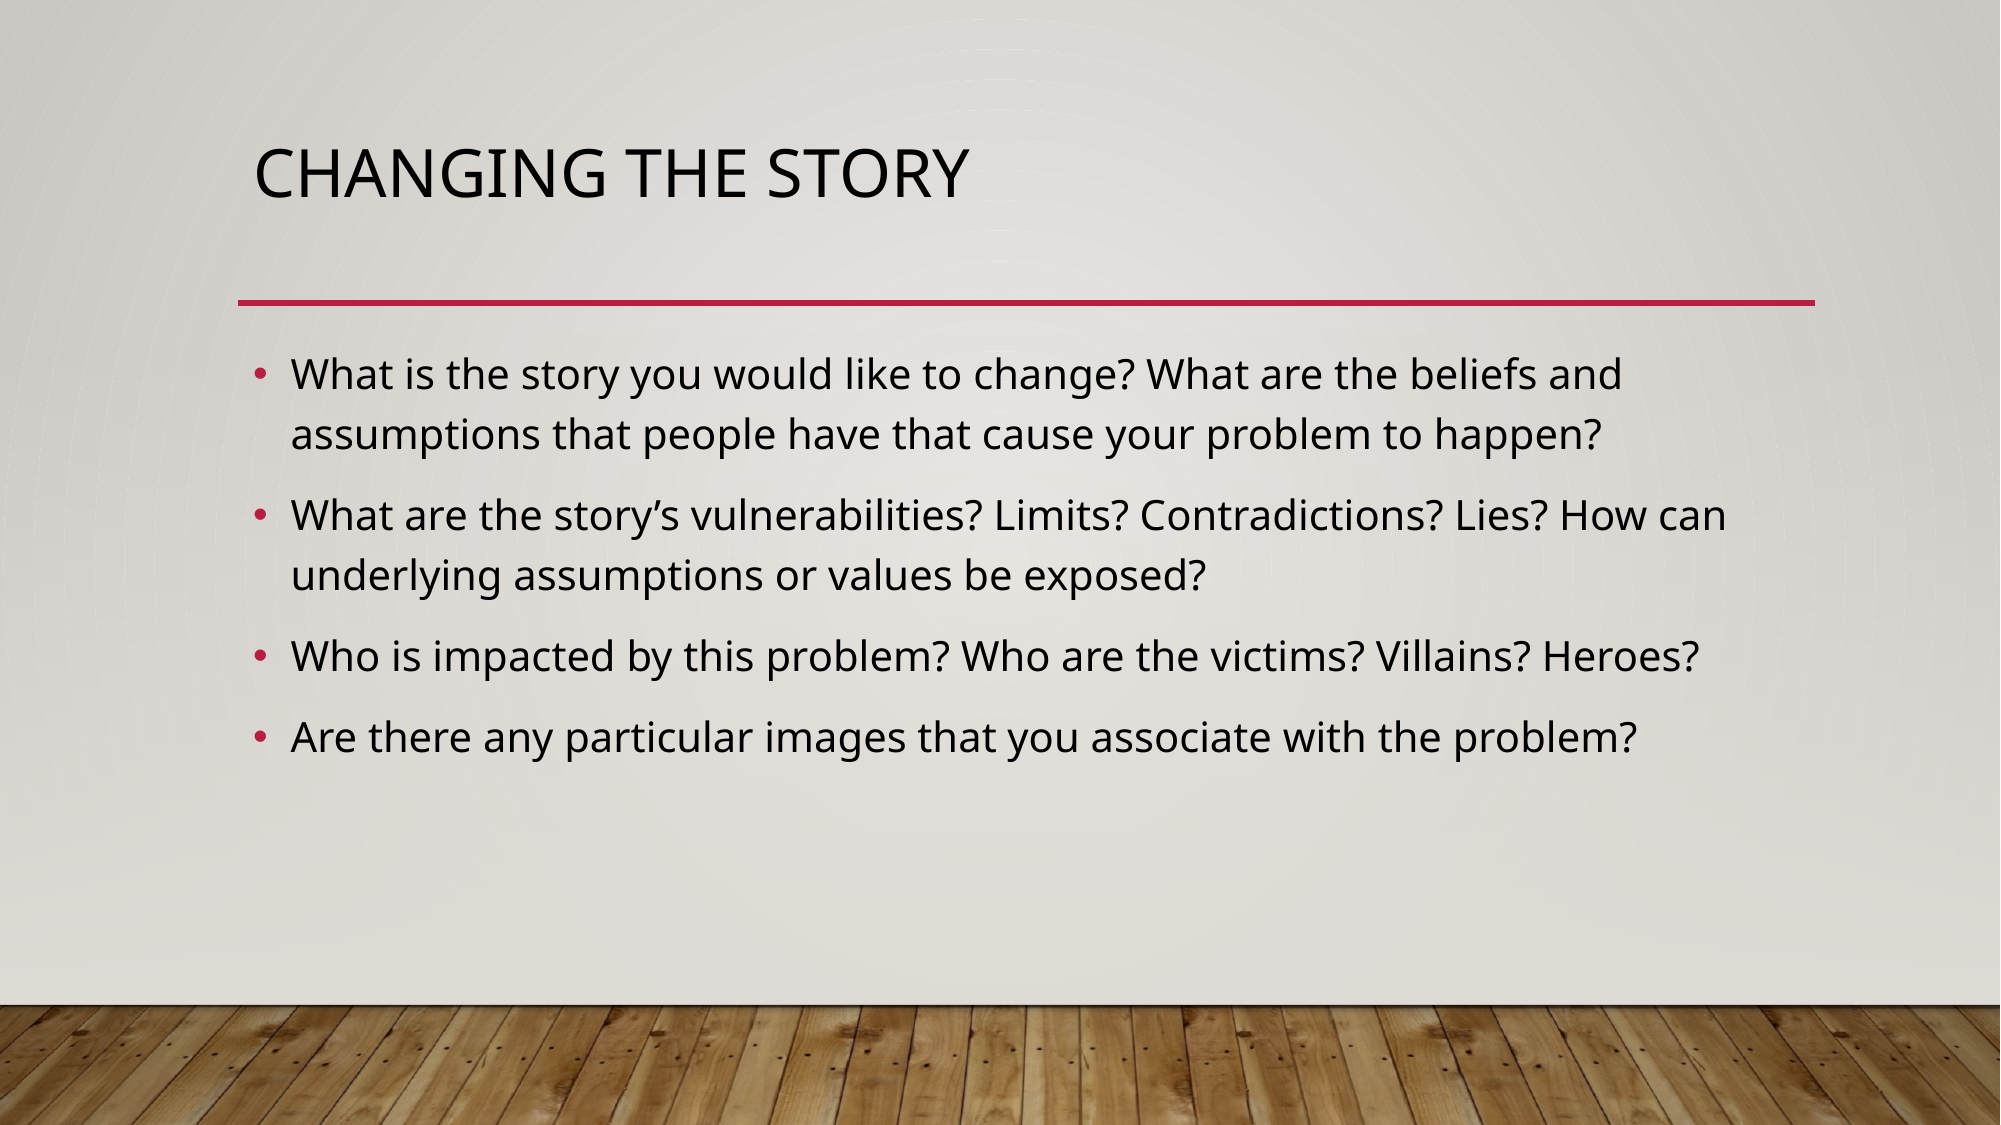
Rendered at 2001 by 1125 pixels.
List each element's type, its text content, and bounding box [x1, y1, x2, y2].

list What is the story you would like to change? What are the beliefs and assumptions that people have that cause your problem to happen? What are the story’s vulnerabilities? Limits? Contradictions? Lies? How can underlying assumptions or values be exposed? Who is impacted by this problem? Who are the victims? Villains? Heroes? Are there any particular images that you associate with the problem? [238, 330, 1814, 897]
picture [0, 1005, 2000, 1125]
title Changing the Story [238, 131, 1814, 305]
